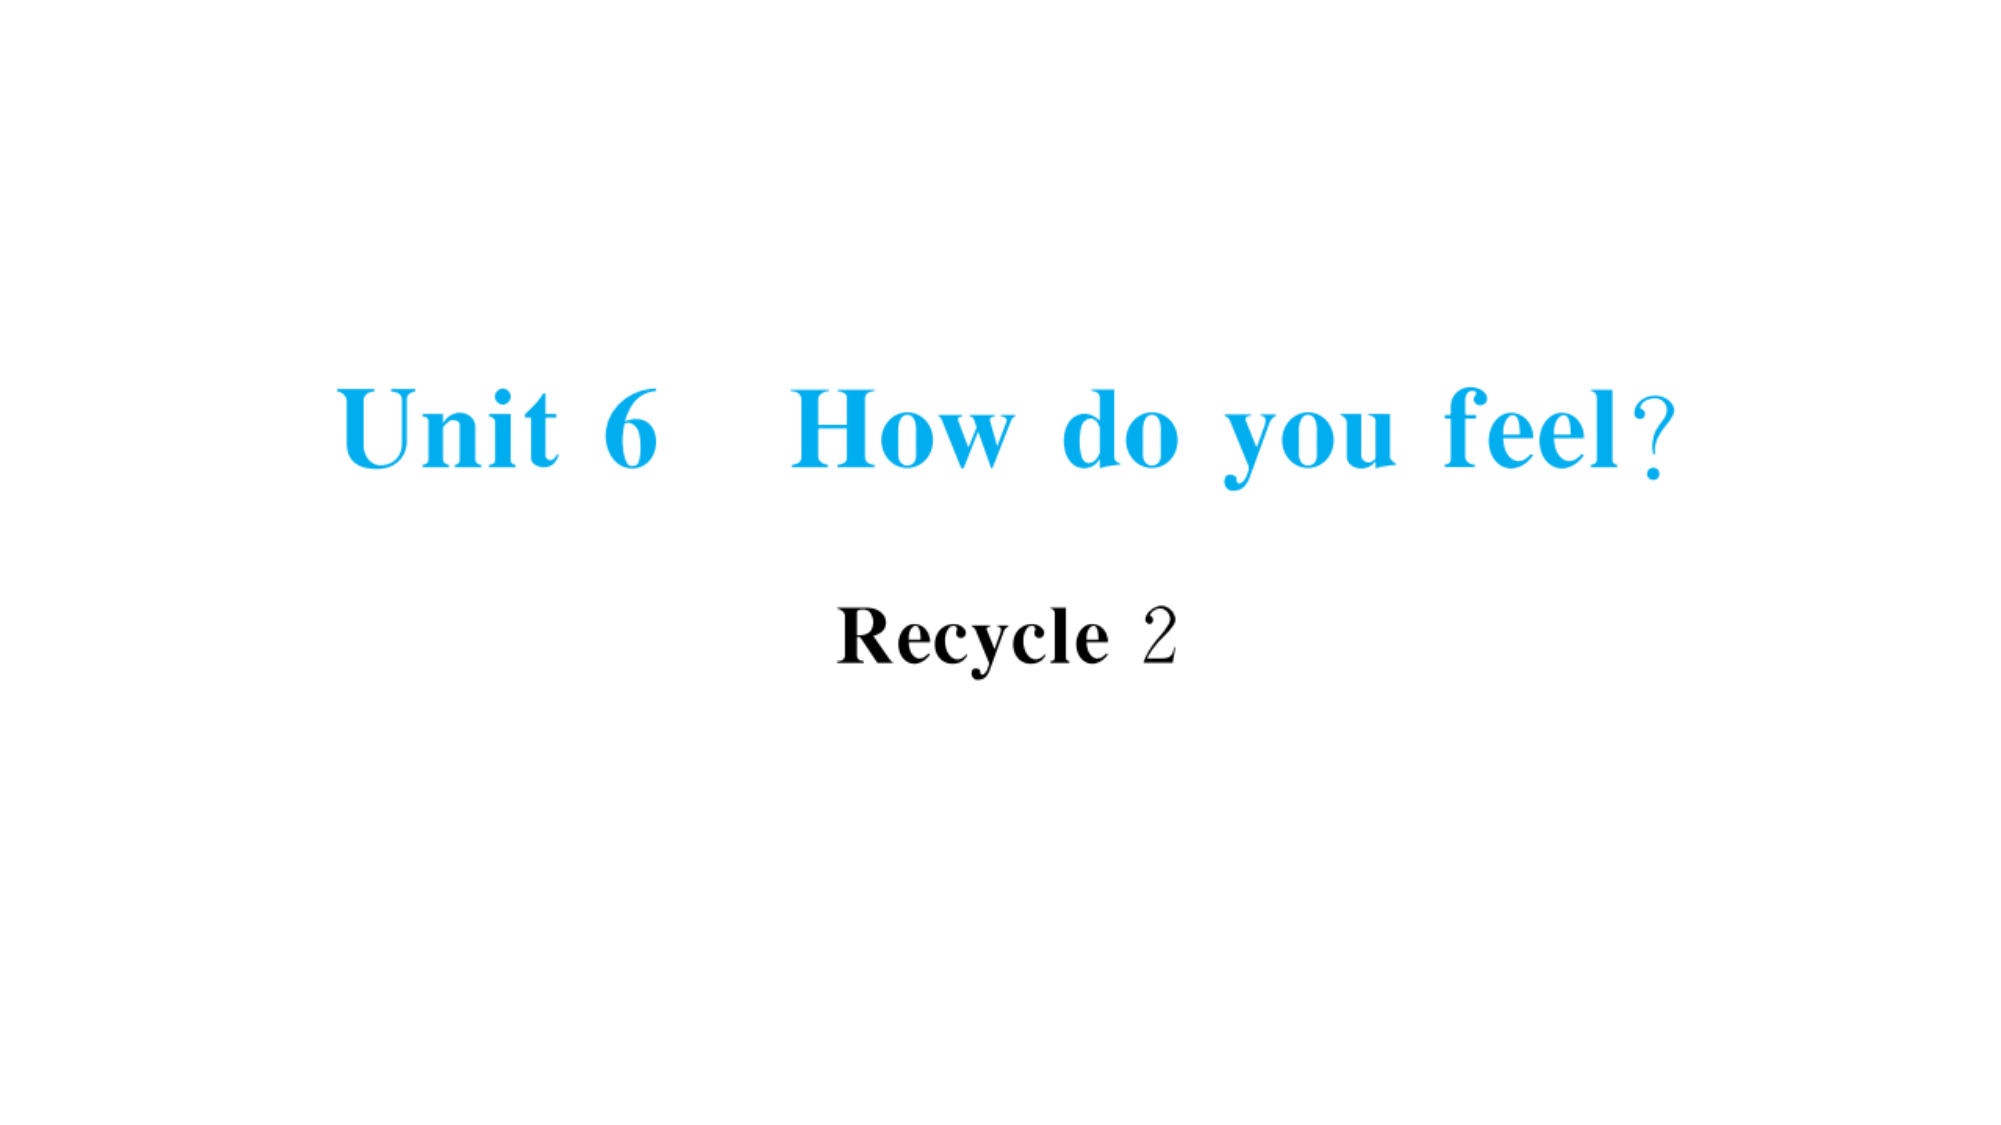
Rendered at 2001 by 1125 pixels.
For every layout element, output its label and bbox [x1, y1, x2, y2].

picture [242, 325, 1768, 739]
